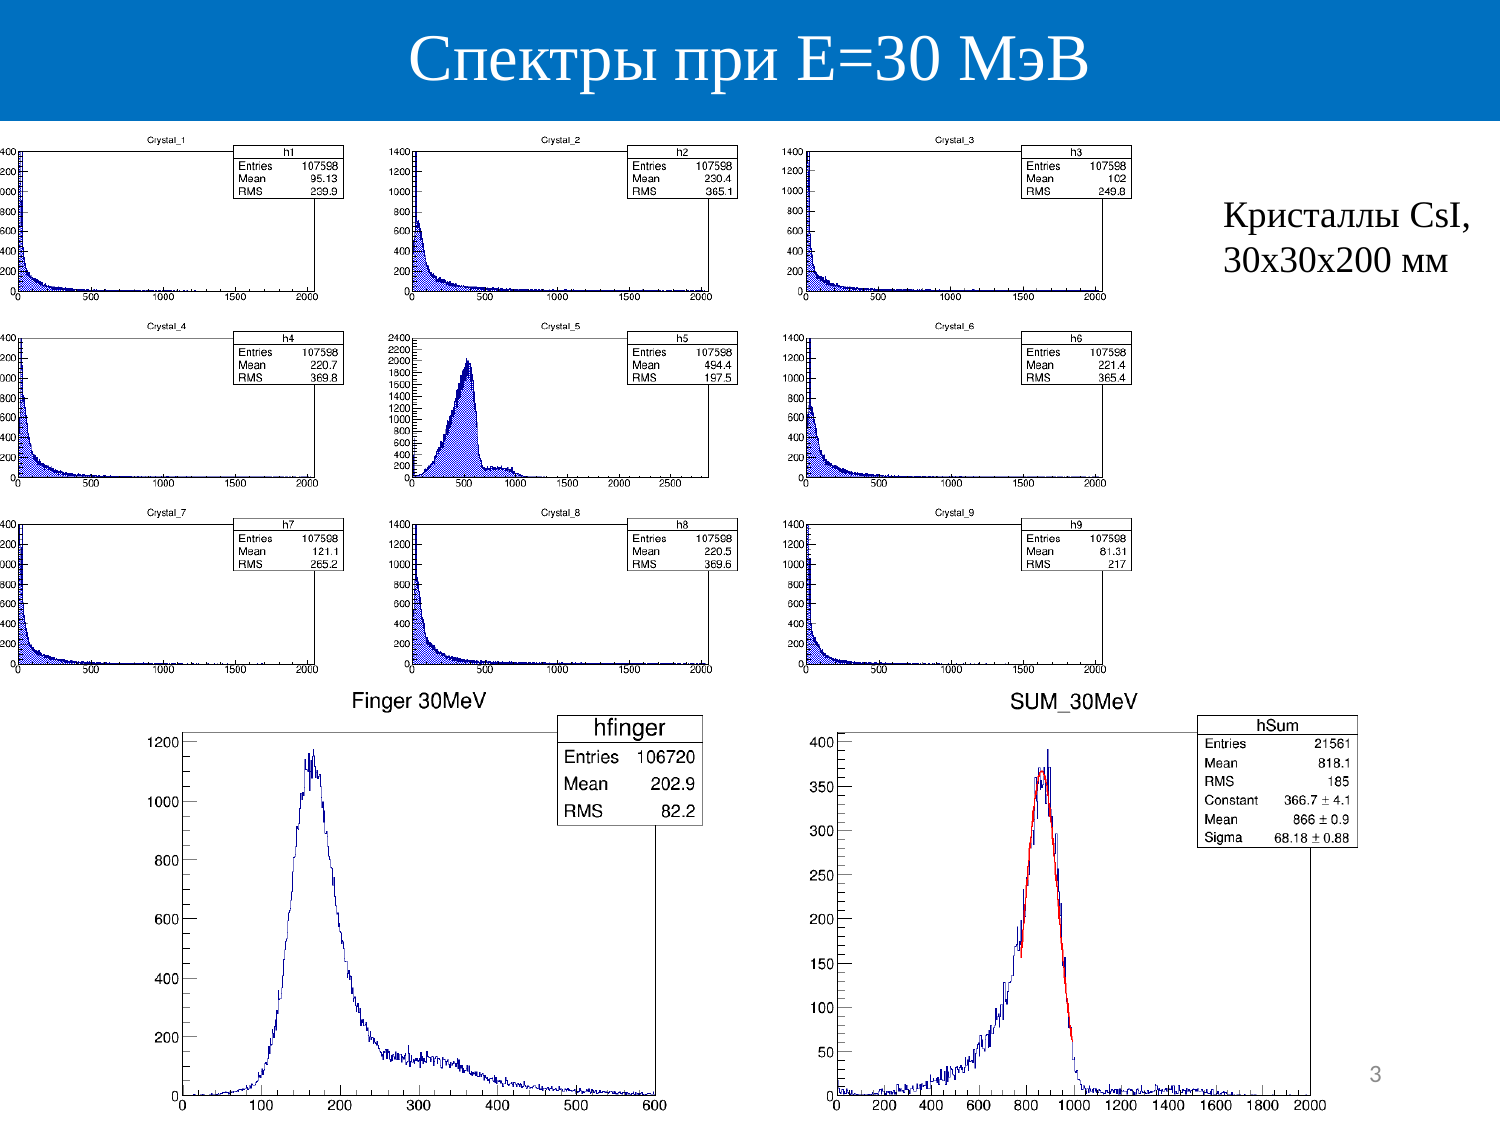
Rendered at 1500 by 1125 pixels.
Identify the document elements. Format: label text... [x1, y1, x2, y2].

title Спектры при Е=30 МэВ [0, 0, 1500, 121]
text_box Кристаллы CsI, 30х30х200 мм [1208, 182, 1500, 288]
slide_number 13 [1369, 1042, 1397, 1103]
picture [0, 128, 1369, 1125]
